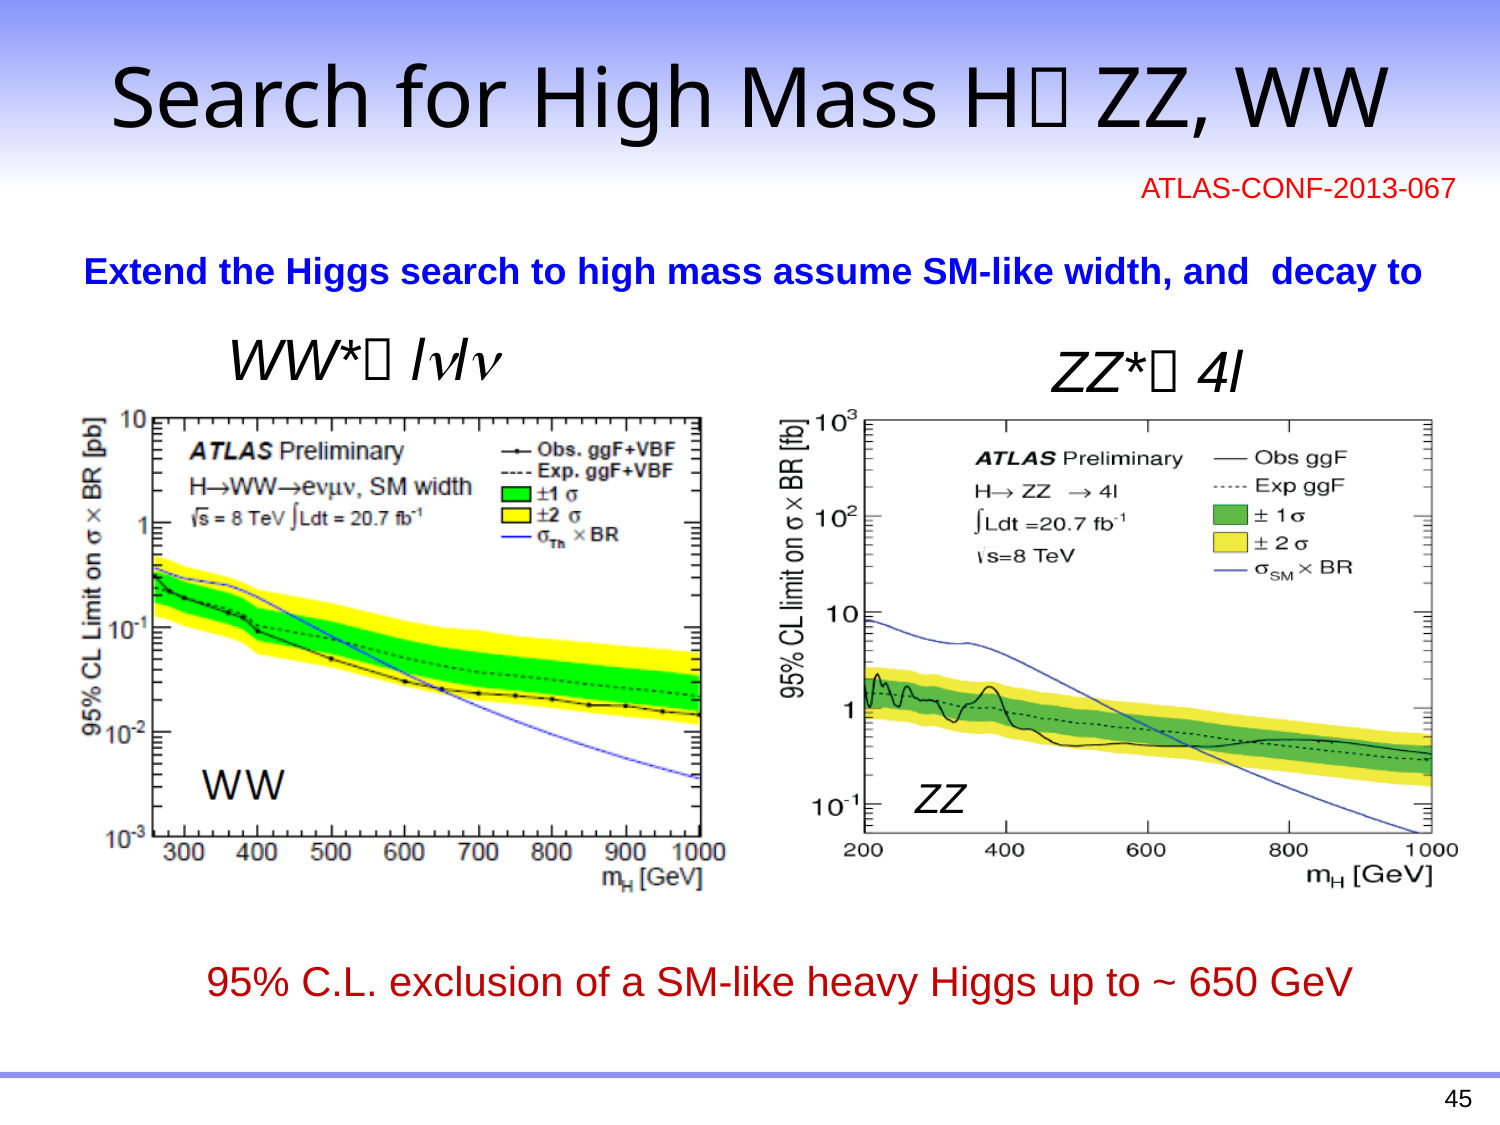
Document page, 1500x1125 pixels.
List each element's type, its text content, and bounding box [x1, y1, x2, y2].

title Search for High Mass H ZZ, WW [0, 0, 1500, 188]
text_box 95% C.L. exclusion of a SM-like heavy Higgs up to ~ 650 GeV [191, 946, 1369, 1012]
slide_number 45 [1137, 1074, 1488, 1113]
text_box Extend the Higgs search to high mass assume SM-like width, and decay to [68, 239, 1450, 300]
text_box ATLAS-CONF-2013-067 [1126, 161, 1472, 212]
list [757, 399, 1476, 901]
picture [62, 391, 736, 901]
text_box WW* lnln [212, 314, 513, 389]
text_box ZZ* 4l [1037, 326, 1258, 398]
